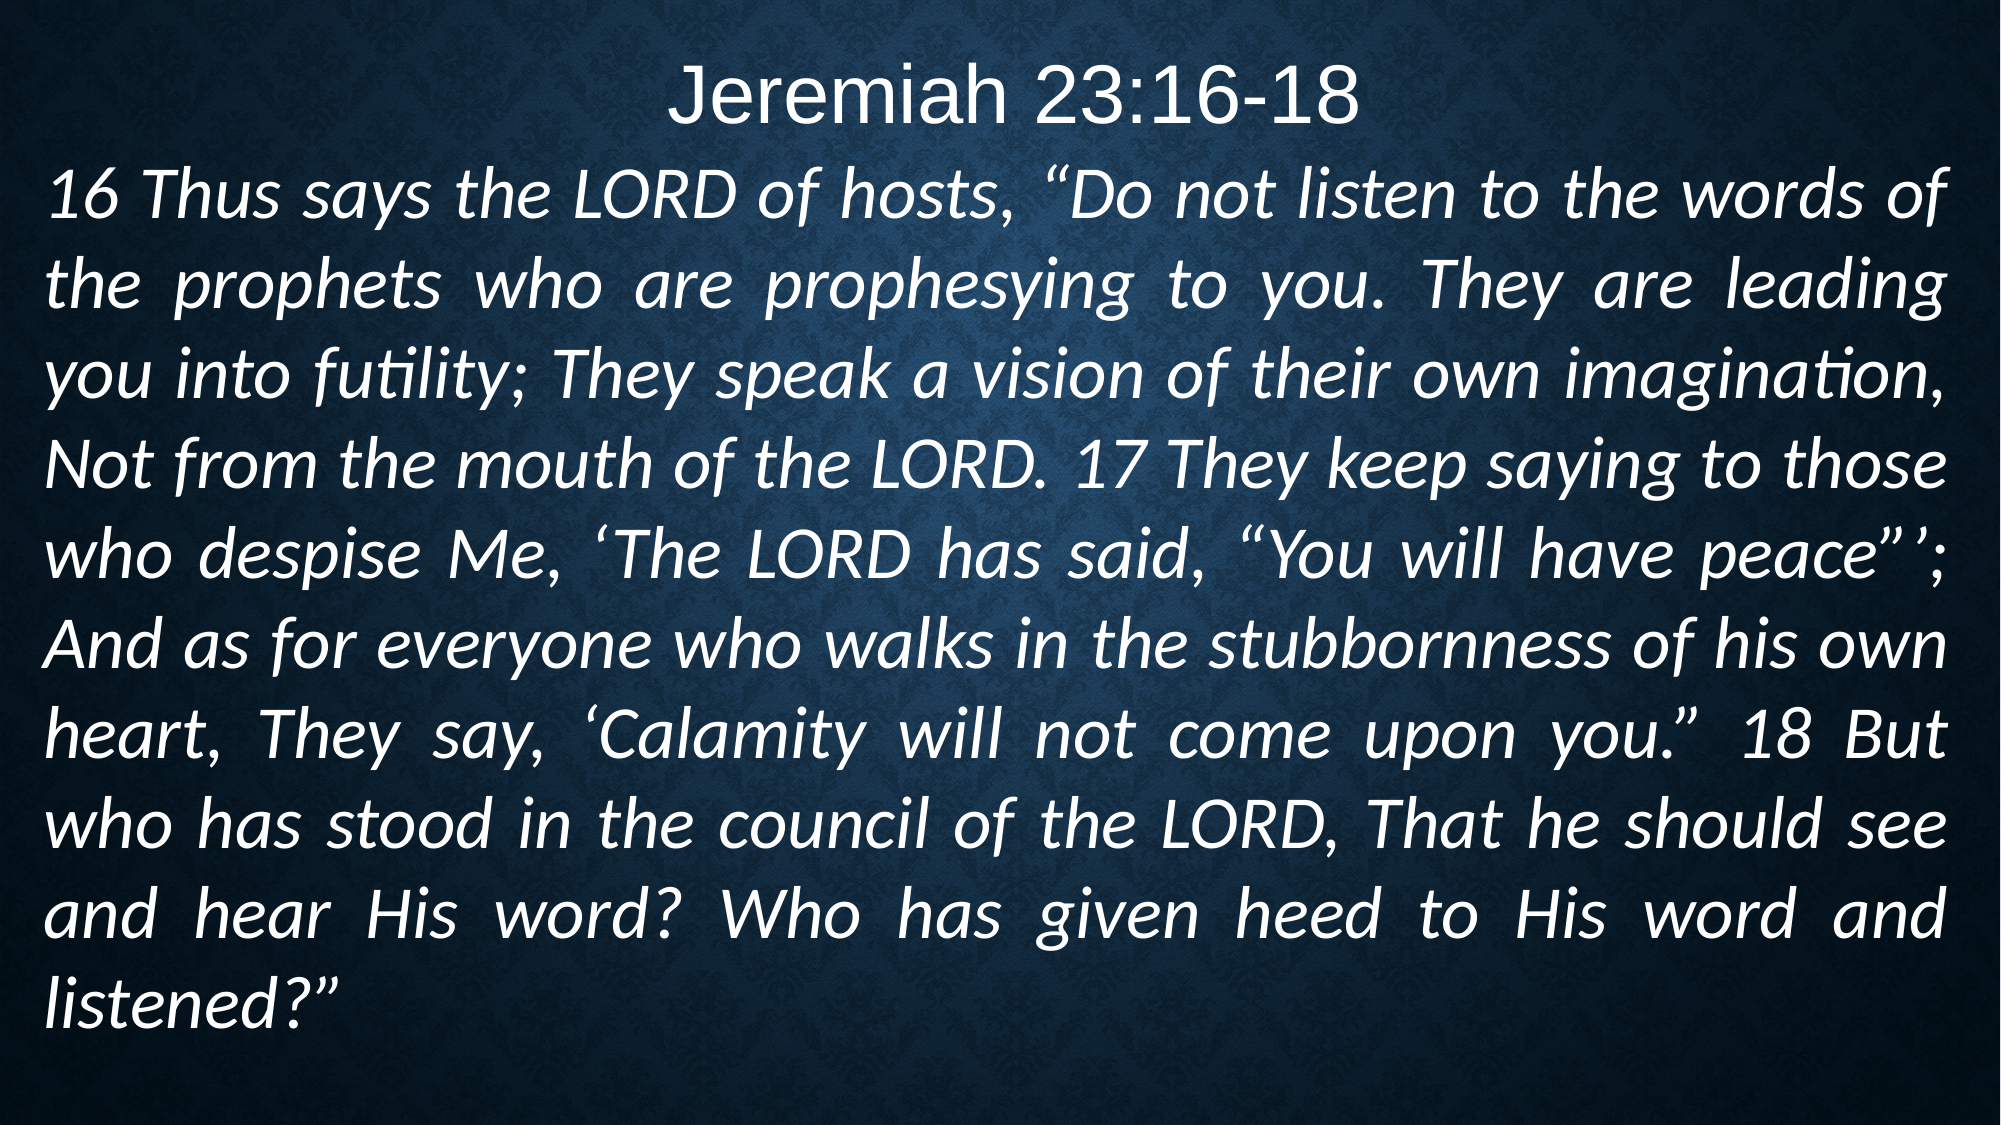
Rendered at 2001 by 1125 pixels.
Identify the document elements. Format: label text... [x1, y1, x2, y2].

text_box 16 Thus says the LORD of hosts, “Do not listen to the words of the prophets who are prophesying to you. They are leading you into futility; They speak a vision of their own imagination, Not from the mouth of the LORD. 17 They keep saying to those who despise Me, ‘The LORD has said, “You will have peace”’; And as for everyone who walks in the stubbornness of his own heart, They say, ‘Calamity will not come upon you.” 18 But who has stood in the council of the LORD, That he should see and hear His word? Who has given heed to His word and listened?” [28, 135, 1965, 1051]
text_box Jeremiah 23:16-18 [55, 32, 1974, 148]
